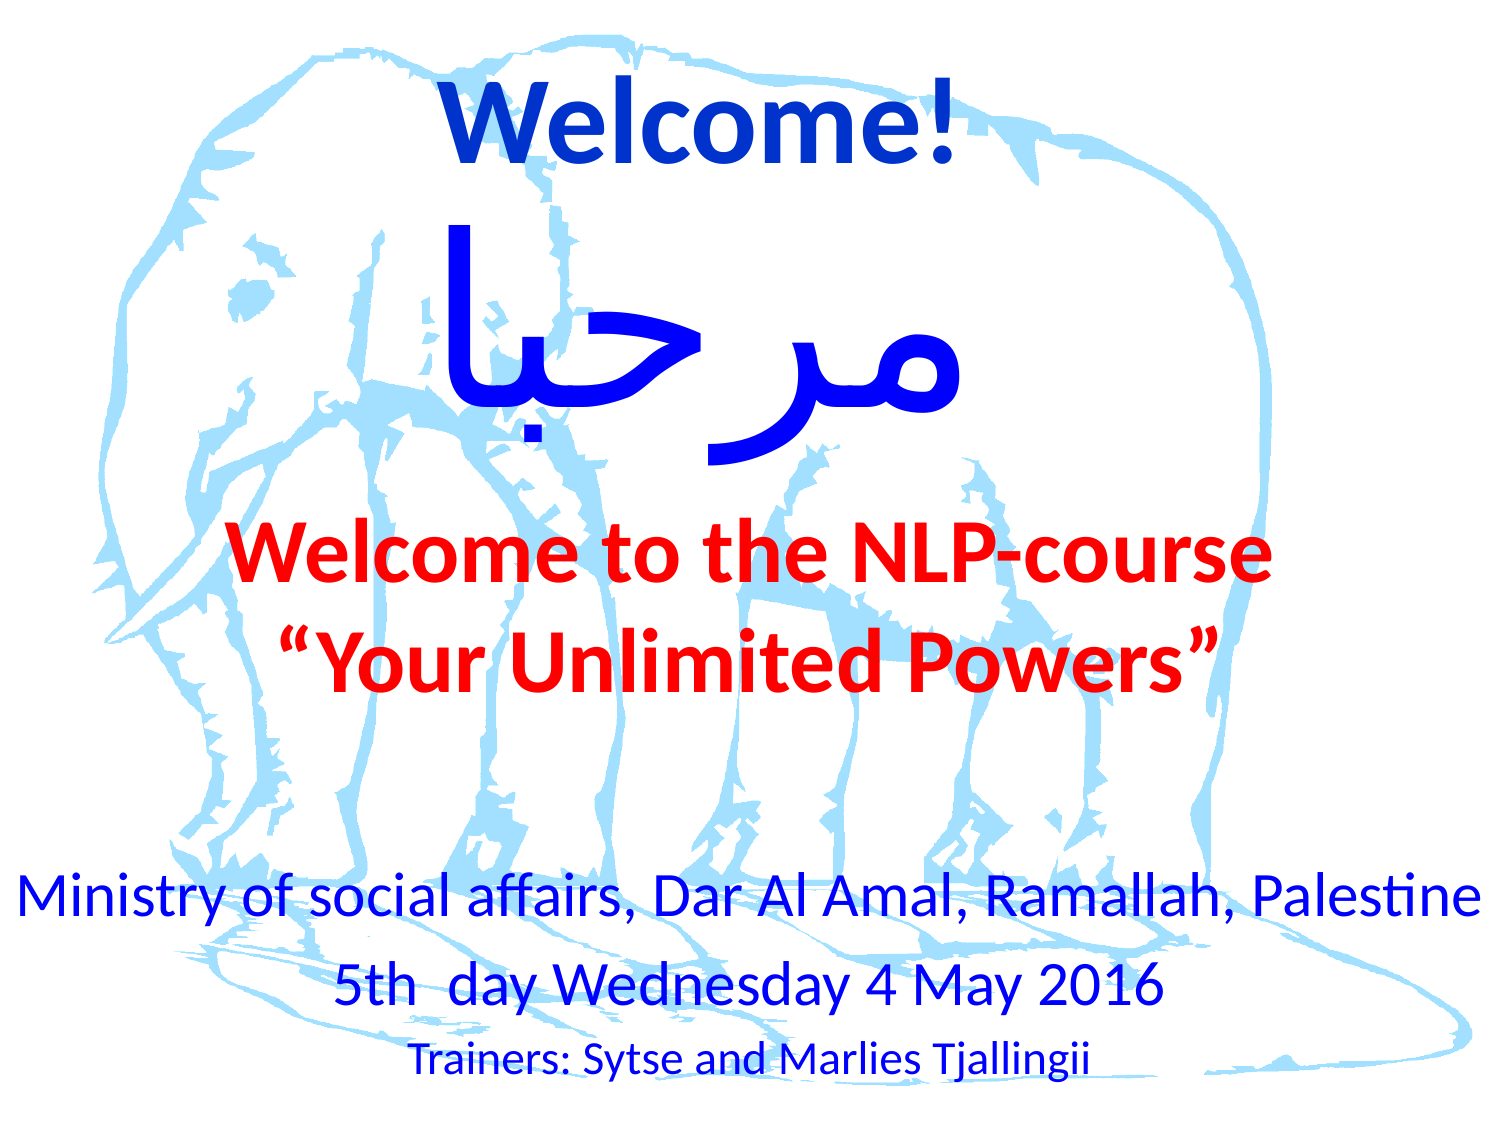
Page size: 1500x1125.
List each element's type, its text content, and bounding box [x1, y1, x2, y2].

picture [70, 0, 1500, 1125]
subtitle Ministry of social affairs, Dar Al Amal, Ramallah, Palestine 5th day Wednesday 4 May 2016 Trainers: Sytse and Marlies Tjallingii [0, 846, 65, 1118]
